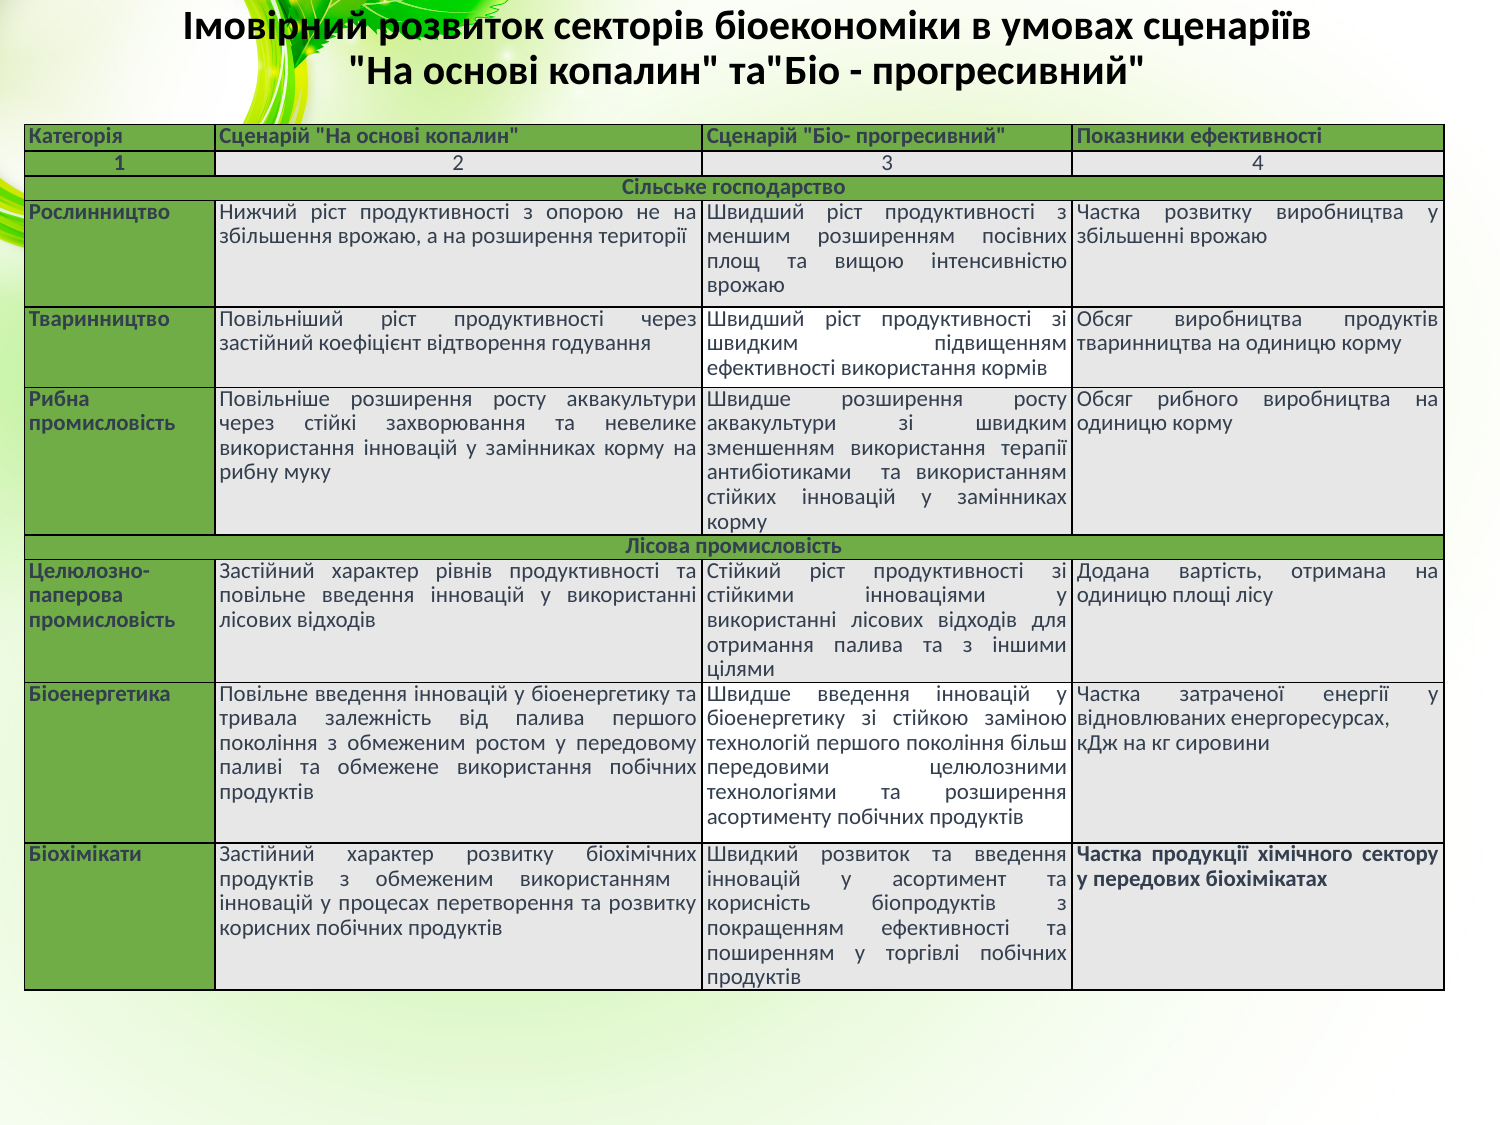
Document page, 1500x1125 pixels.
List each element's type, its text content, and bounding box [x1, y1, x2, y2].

table_cell 3 [703, 152, 1071, 175]
table_cell Рибна промисловість [25, 388, 214, 534]
table_cell Нижчий ріст продуктивності з опорою не на збільшення врожаю, а на розширення території [216, 201, 701, 306]
title Імовірний розвиток секторів біоекономіки в умовах сценаріїв "На основі копалин" та"Біо - прогресивний" [102, 0, 1394, 98]
table_cell Обсяг виробництва продуктів тваринництва на одиницю корму [1073, 308, 1443, 387]
table_cell Тваринництво [25, 308, 214, 387]
table_cell Повільніше розширення росту аквакультури через стійкі захворювання та невелике використання інновацій у замінниках корму на рибну муку [216, 388, 701, 534]
table_cell Швидкий розвиток та введення інновацій у асортимент та корисність біопродуктів з покращенням ефективності та поширенням у торгівлі побічних продуктів [703, 844, 1071, 989]
table_cell Обсяг рибного виробництва на одиницю корму [1073, 388, 1443, 534]
table_cell Целюлозно-паперова промисловість [25, 560, 214, 682]
table_cell Біоенергетика [25, 683, 214, 842]
table_header Сценарій "На основі копалин" [216, 125, 701, 150]
picture [0, 0, 1500, 1125]
table_header Категорія [25, 125, 214, 150]
table_cell Швидший ріст продуктивності з меншим розширенням посівних площ та вищою інтенсивністю врожаю [703, 201, 1071, 306]
table_cell Застійний характер розвитку біохімічних продуктів з обмеженим використанням інновацій у процесах перетворення та розвитку корисних побічних продуктів [216, 844, 701, 989]
table_cell 1 [25, 152, 214, 175]
table_cell Частка затраченої енергії у відновлюваних енергоресурсах, кДж на кг сировини [1073, 683, 1443, 842]
table_cell Повільне введення інновацій у біоенергетику та тривала залежність від палива першого покоління з обмеженим ростом у передовому паливі та обмежене використання побічних продуктів [216, 683, 701, 842]
table_cell Частка продукції хімічного сектору у передових біохімікатах [1073, 844, 1443, 989]
table_cell 2 [216, 152, 701, 175]
table_cell Швидше розширення росту аквакультури зі швидким зменшенням використання терапії антибіотиками та використанням стійких інновацій у замінниках корму [703, 388, 1071, 534]
table_cell Біохімікати [25, 844, 214, 989]
table_header Сценарій "Біо- прогресивний" [703, 125, 1071, 150]
table_cell Додана вартість, отримана на одиницю площі лісу [1073, 560, 1443, 682]
table_cell Швидший ріст продуктивності зі швидким підвищенням ефективності використання кормів [703, 308, 1071, 387]
table_cell 4 [1073, 152, 1443, 175]
table_cell Частка розвитку виробництва у збільшенні врожаю [1073, 201, 1443, 306]
table_cell Повільніший ріст продуктивності через застійний коефіцієнт відтворення годування [216, 308, 701, 387]
table_cell Застійний характер рівнів продуктивності та повільне введення інновацій у використанні лісових відходів [216, 560, 701, 682]
table_header Показники ефективності [1073, 125, 1443, 150]
table_cell Швидше введення інновацій у біоенергетику зі стійкою заміною технологій першого покоління більш передовими целюлозними технологіями та розширення асортименту побічних продуктів [703, 683, 1071, 842]
table_cell Сільське господарство [25, 177, 1443, 200]
table_cell Рослинництво [25, 201, 214, 306]
table_cell Лісова промисловість [25, 536, 1443, 559]
table_cell Стійкий ріст продуктивності зі стійкими інноваціями у використанні лісових відходів для отримання палива та з іншими цілями [703, 560, 1071, 682]
